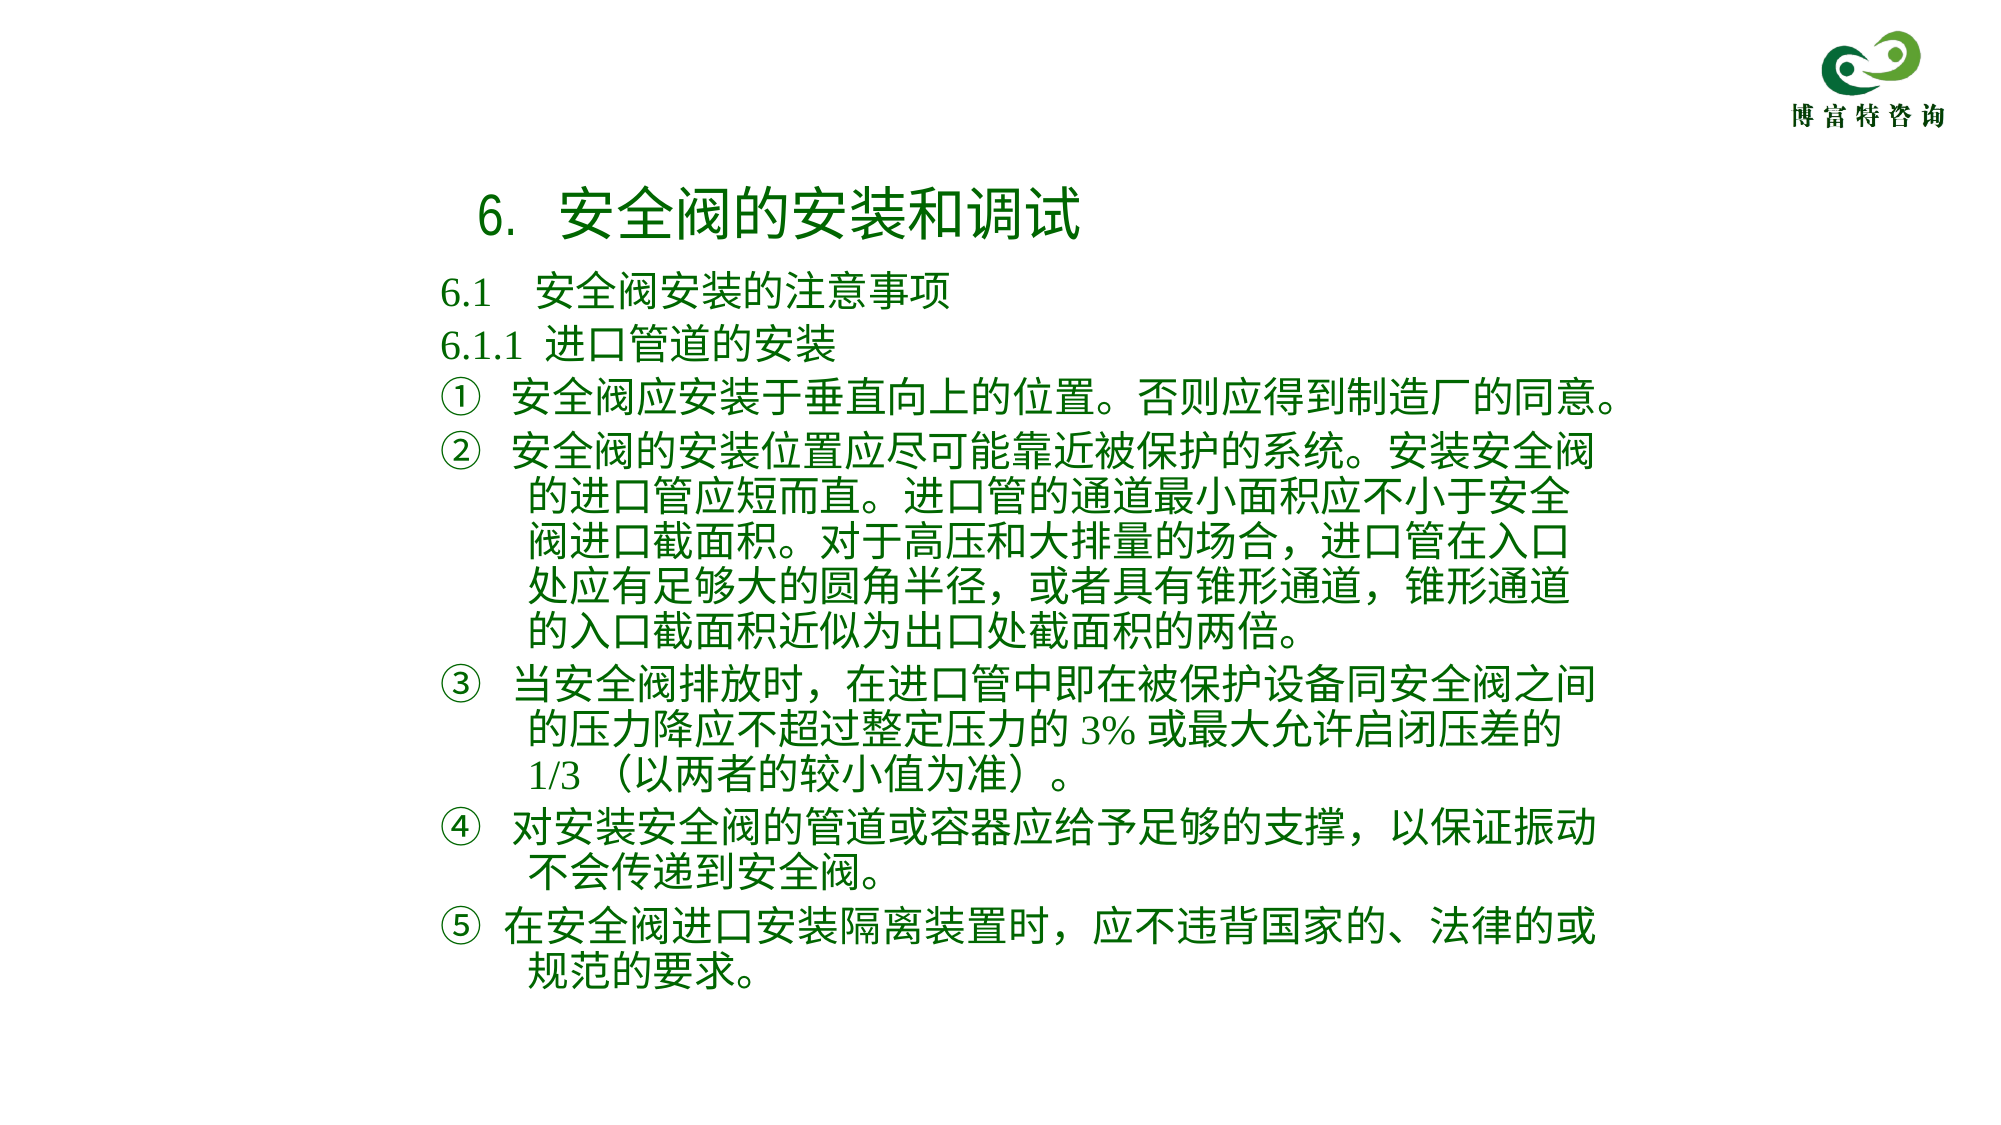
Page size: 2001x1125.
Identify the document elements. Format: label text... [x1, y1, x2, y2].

title 6. 安全阀的安装和调试 [462, 174, 1288, 251]
picture [1772, 30, 1969, 131]
list 6.1 安全阀安装的注意事项 6.1.1 进口管道的安装 ① 安全阀应安装于垂直向上的位置。否则应得到制造厂的同意。 ② 安全阀的安装位置应尽可能靠近被保护的系统。安装安全阀的进口管应短而直。进口管的通道最小面积应不小于安全阀进口截面积。对于高压和大排量的场合，进口管在入口处应有足够大的圆角半径，或者具有锥形通道，锥形通道的入口截面积近似为出口处截面积的两倍。 ③ 当安全阀排放时，在进口管中即在被保护设备同安全阀之间的压力降应不超过整定压力的3%或最大允许启闭压差的1/3（以两者的较小值为准）。 ④ 对安装安全阀的管道或容器应给予足够的支撑，以保证振动不会传递到安全阀。 ⑤ 在安全阀进口安装隔离装置时，应不违背国家的、法律的或规范的要求。 [424, 262, 1613, 1038]
